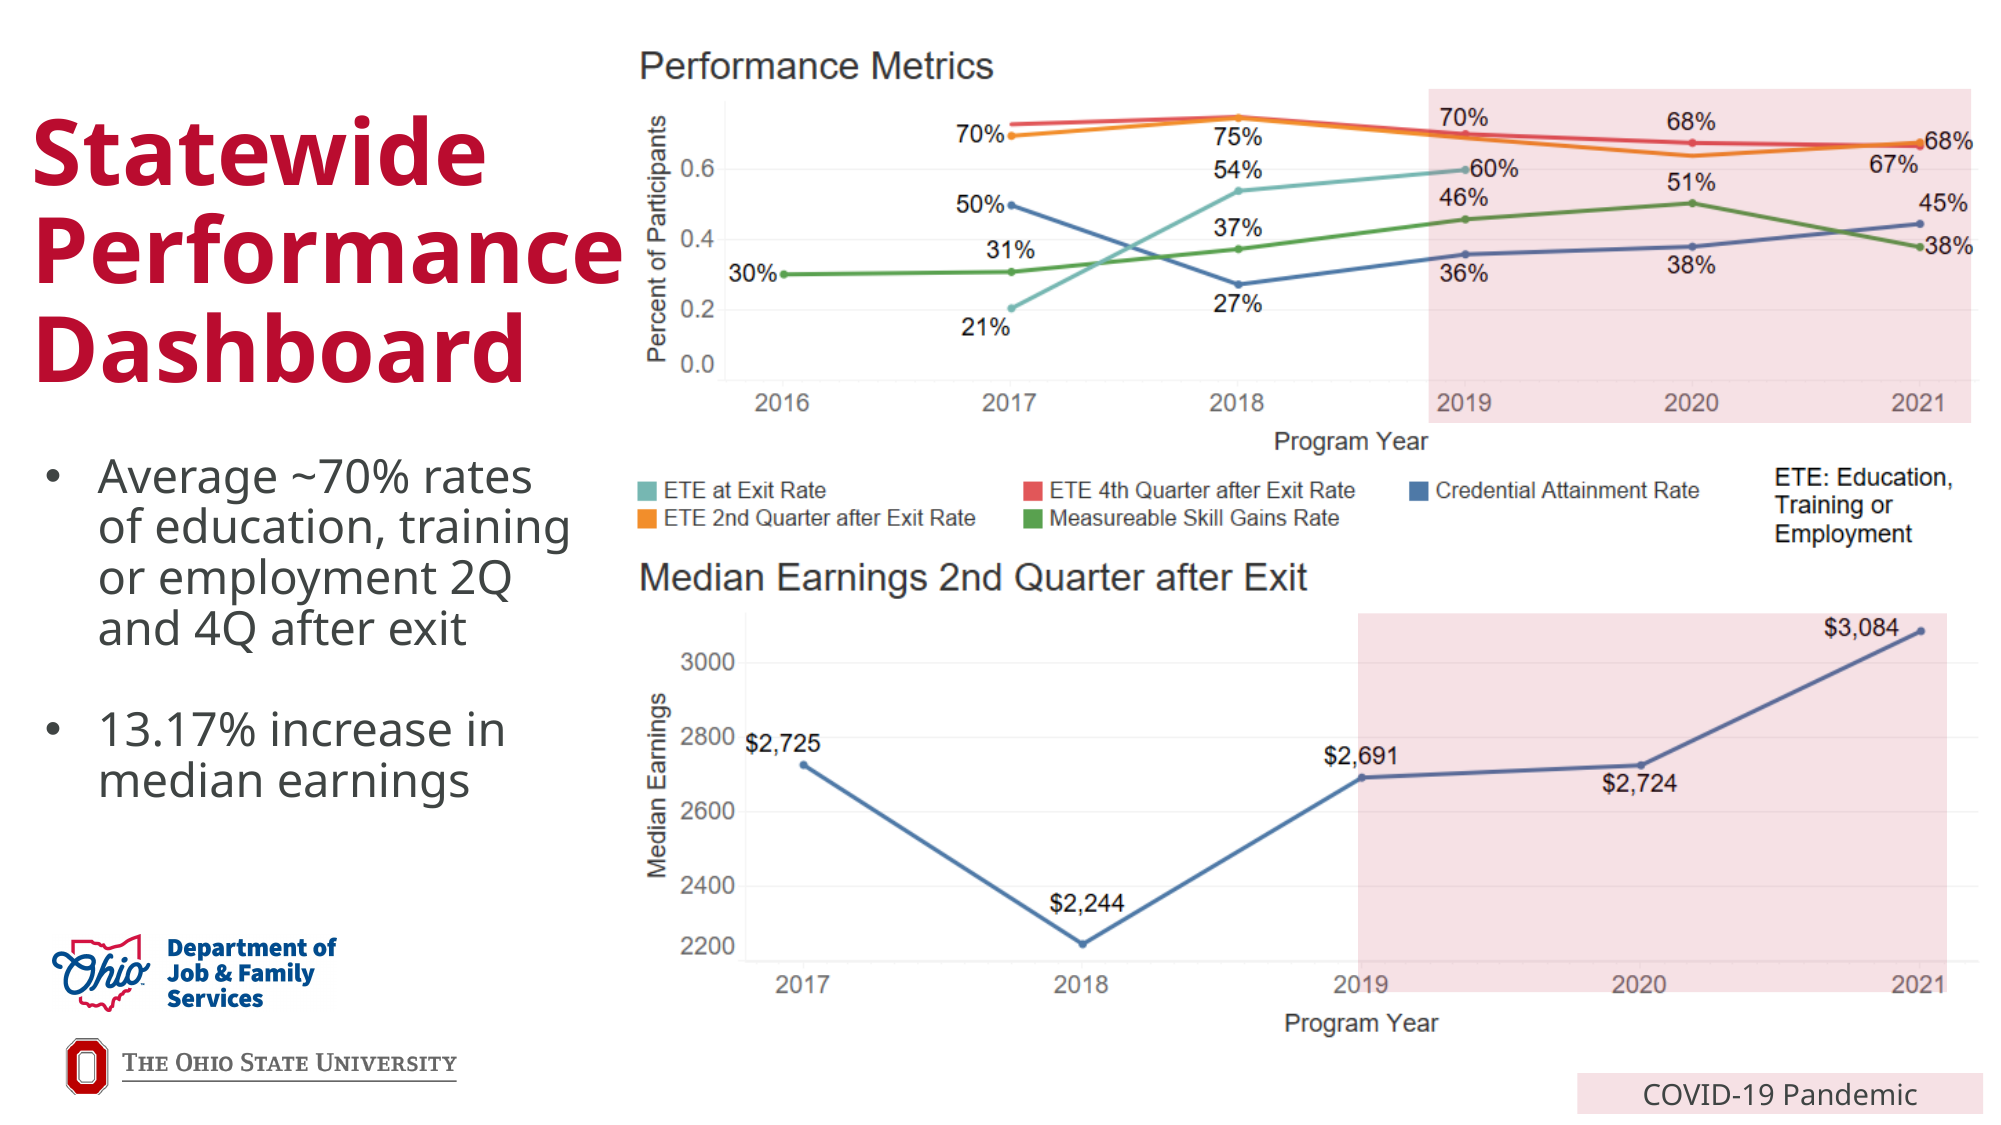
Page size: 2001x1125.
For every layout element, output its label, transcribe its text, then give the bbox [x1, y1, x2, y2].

list Average ~70% rates of education, training or employment 2Q and 4Q after exit 13.17% increase in median earnings [29, 445, 597, 844]
picture [52, 934, 337, 1012]
text_box COVID-19 Pandemic [1576, 1072, 1984, 1115]
title Statewide Performance Dashboard [16, 76, 628, 411]
picture [628, 24, 1984, 1065]
